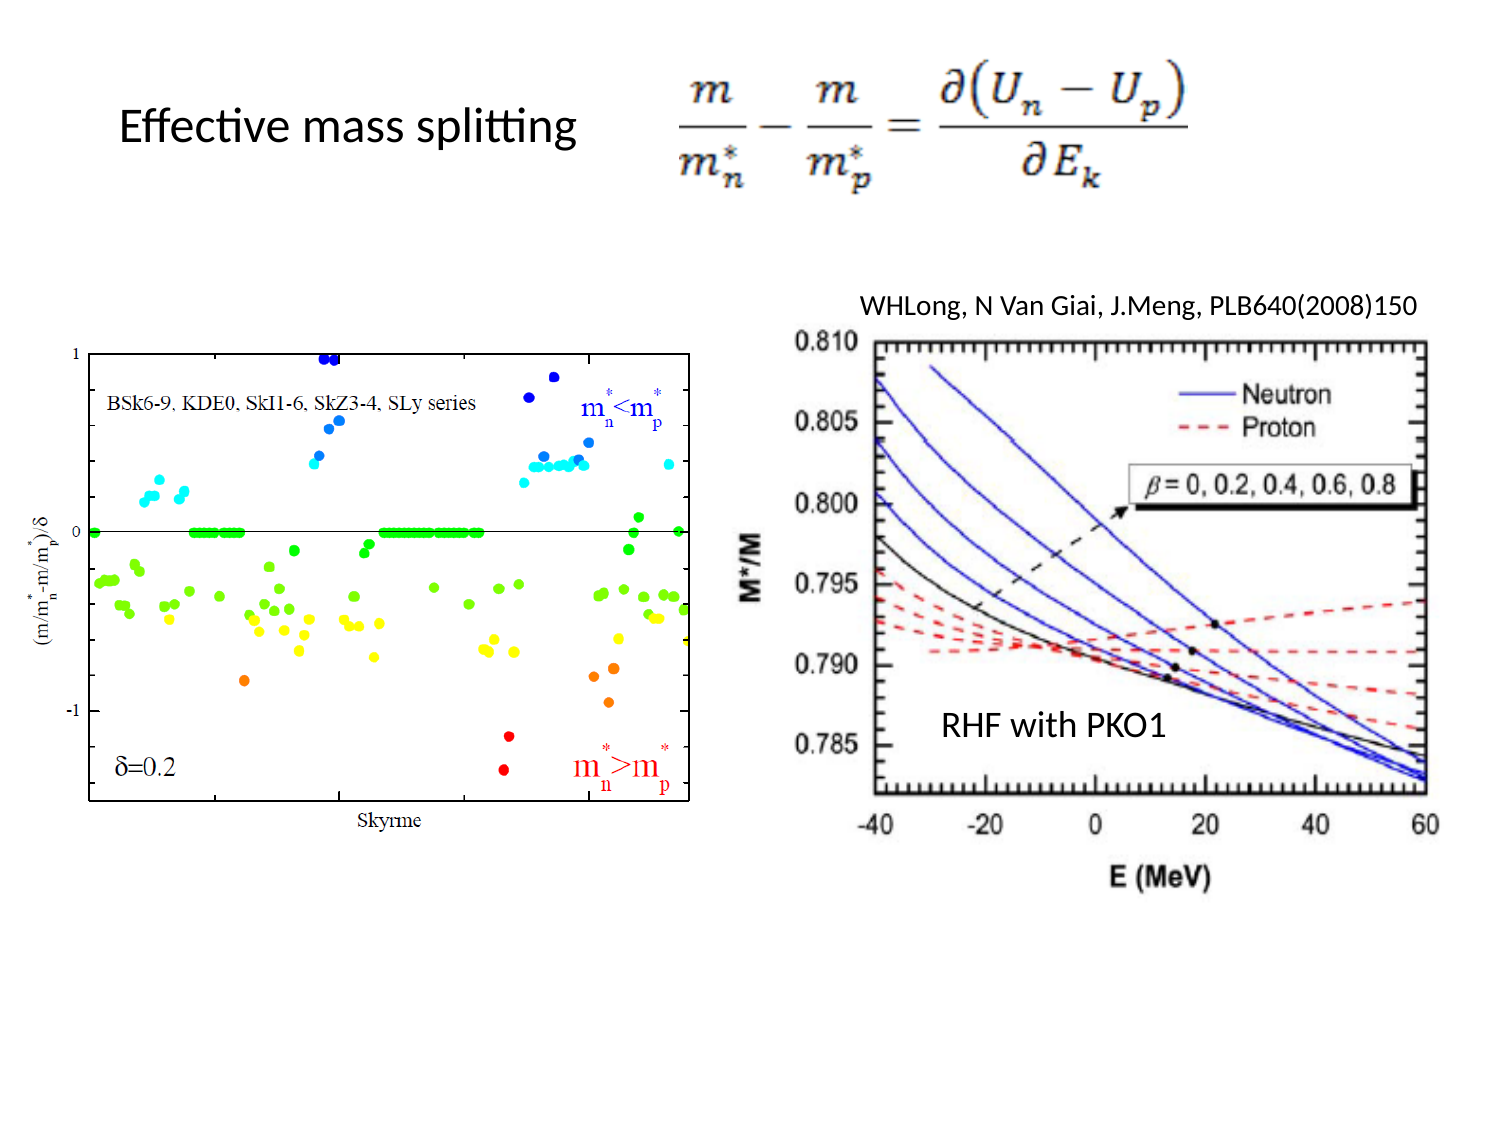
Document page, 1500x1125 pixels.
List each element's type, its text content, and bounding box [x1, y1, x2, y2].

picture [0, 337, 709, 835]
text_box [708, 278, 1500, 918]
picture [678, 54, 1188, 206]
text_box Effective mass splitting [104, 85, 593, 160]
